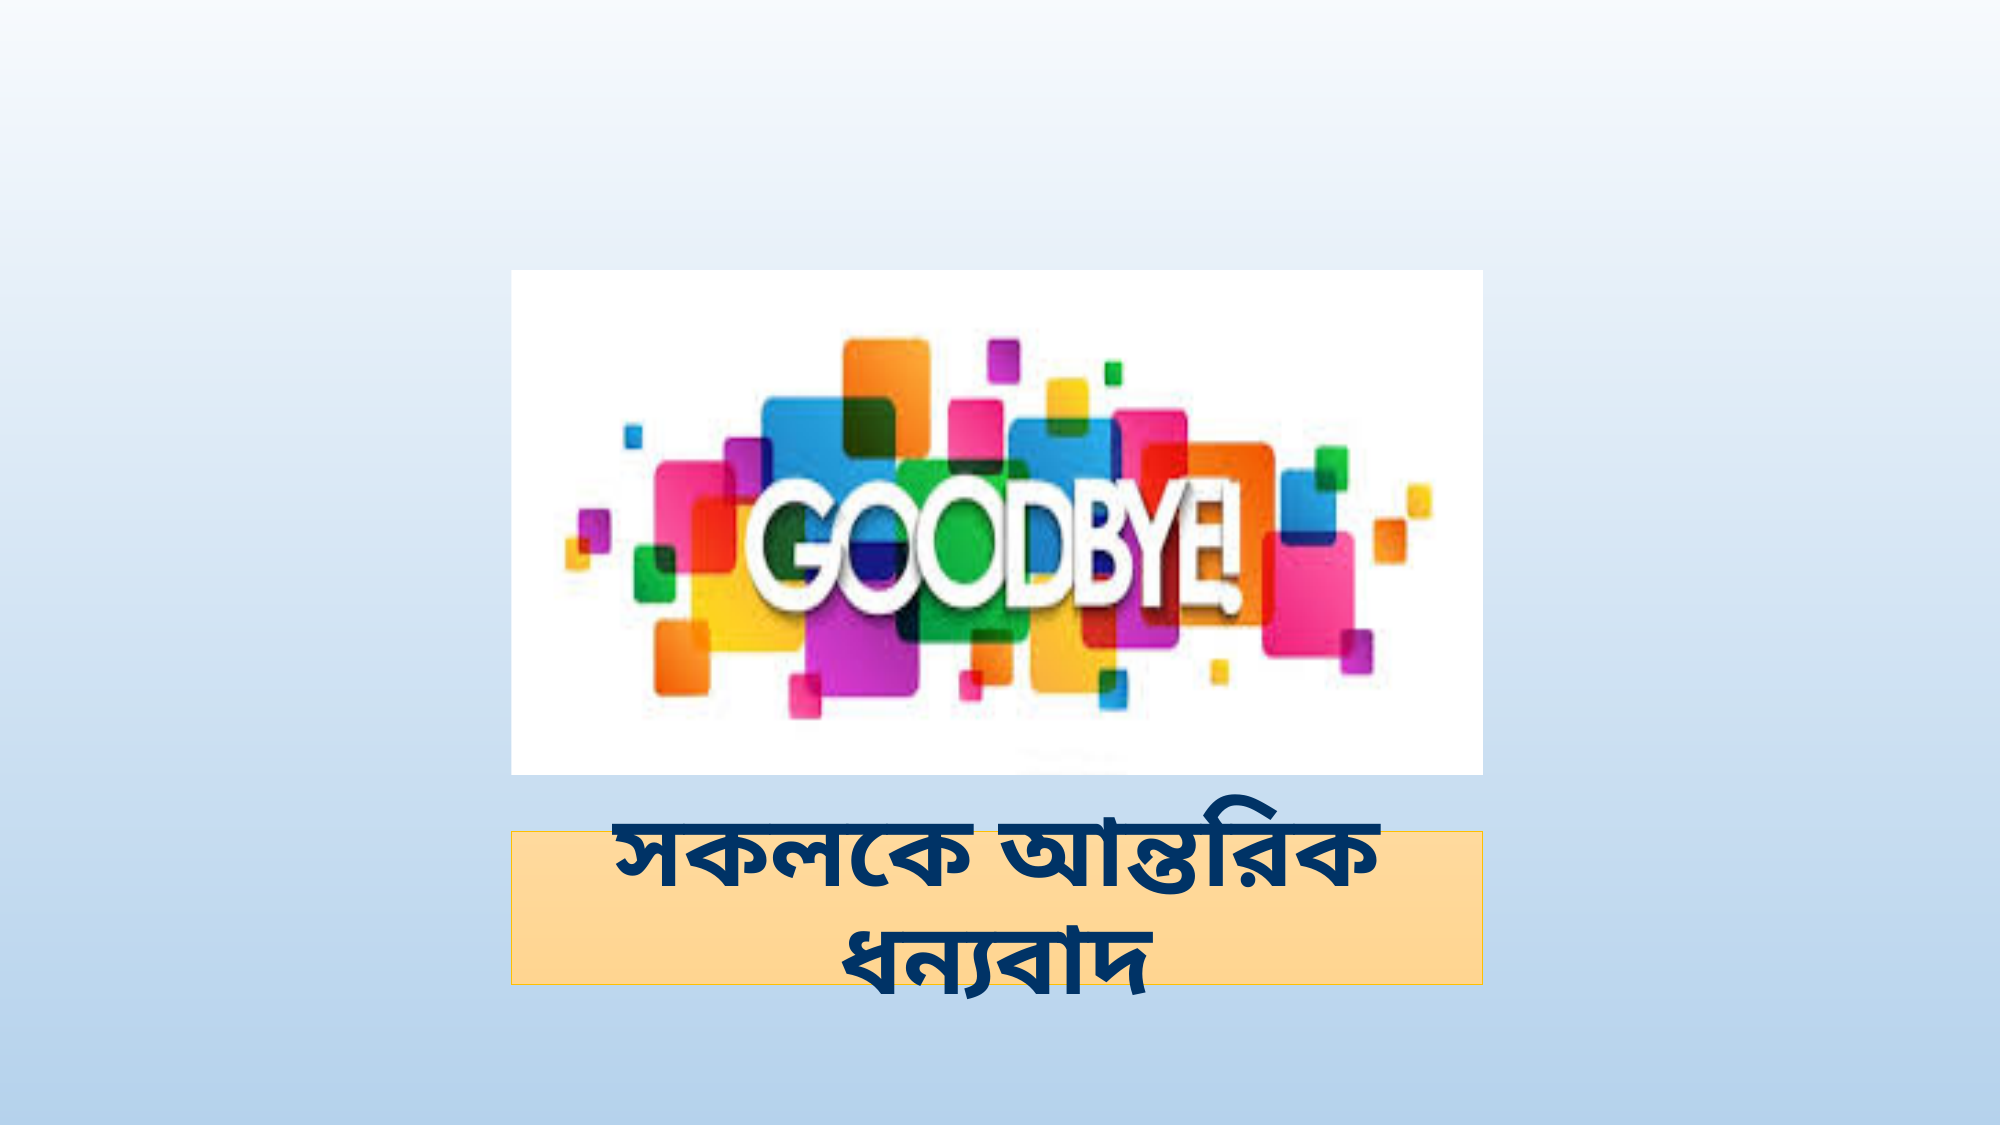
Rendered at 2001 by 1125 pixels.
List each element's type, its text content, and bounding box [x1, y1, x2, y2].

picture [511, 270, 1483, 775]
title সকলকে আন্তরিক ধন্যবাদ [511, 831, 1483, 985]
